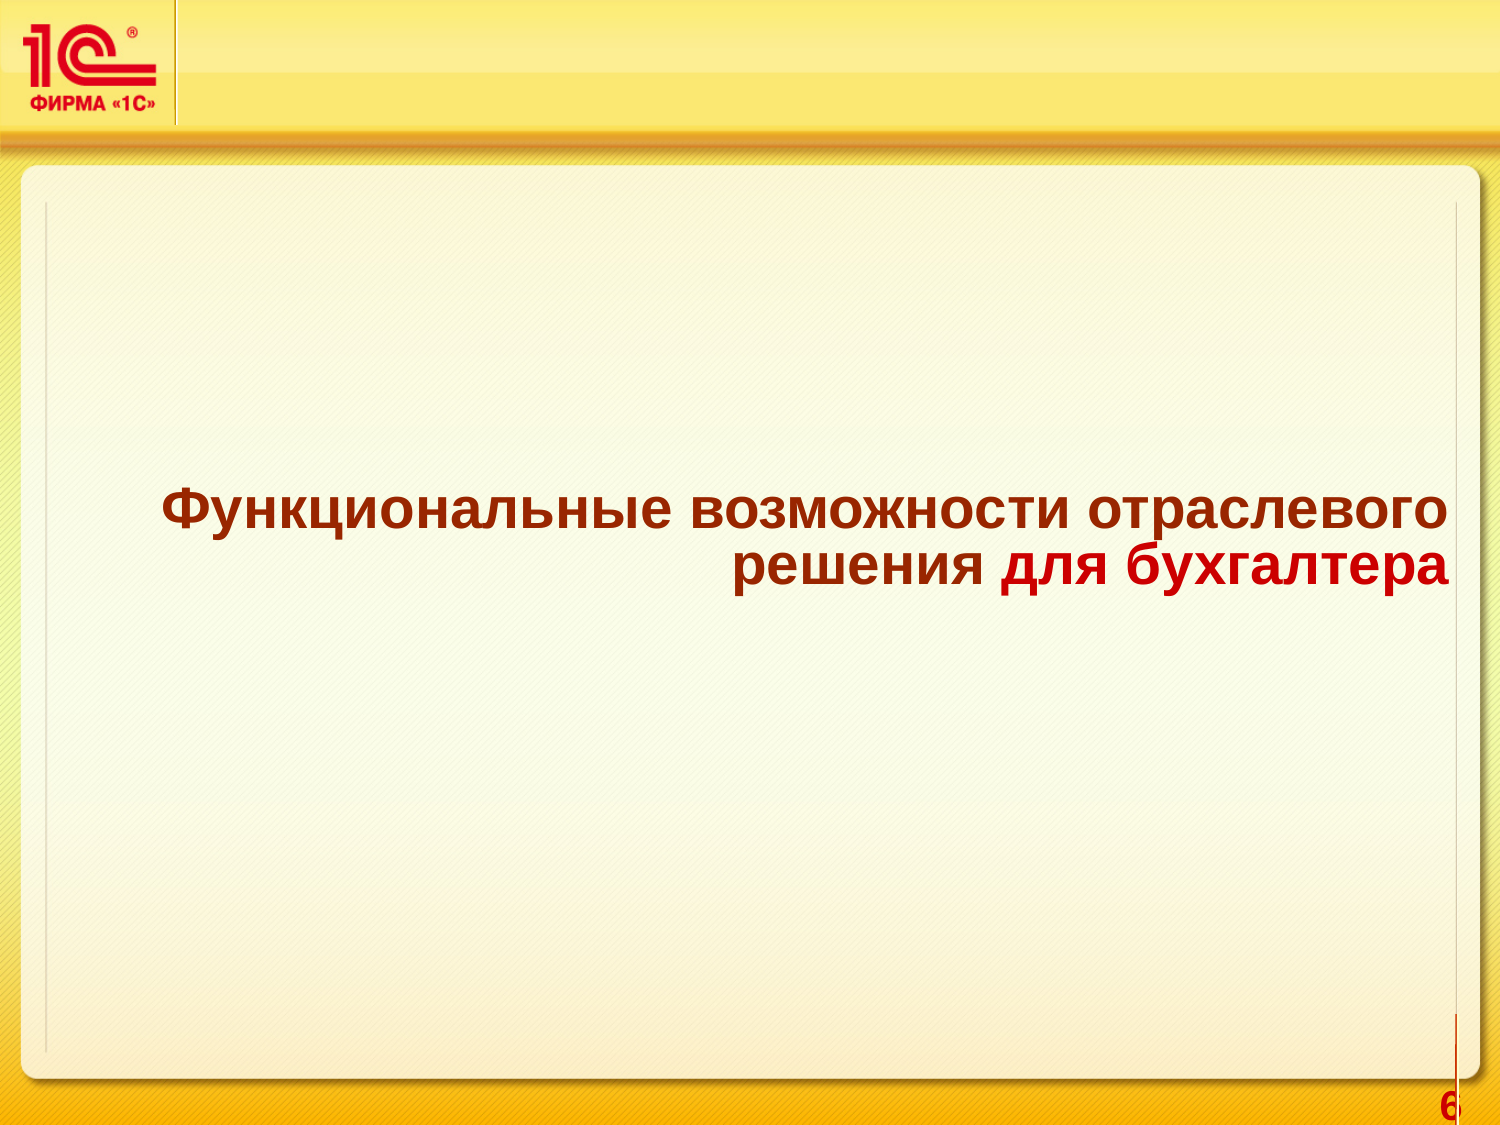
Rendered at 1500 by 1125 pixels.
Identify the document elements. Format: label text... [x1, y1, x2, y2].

picture [1447, 1106, 1455, 1116]
text_box Функциональные возможности отраслевого решения для бухгалтера [145, 439, 1465, 641]
picture [1446, 1095, 1455, 1104]
picture [0, 0, 1500, 1125]
